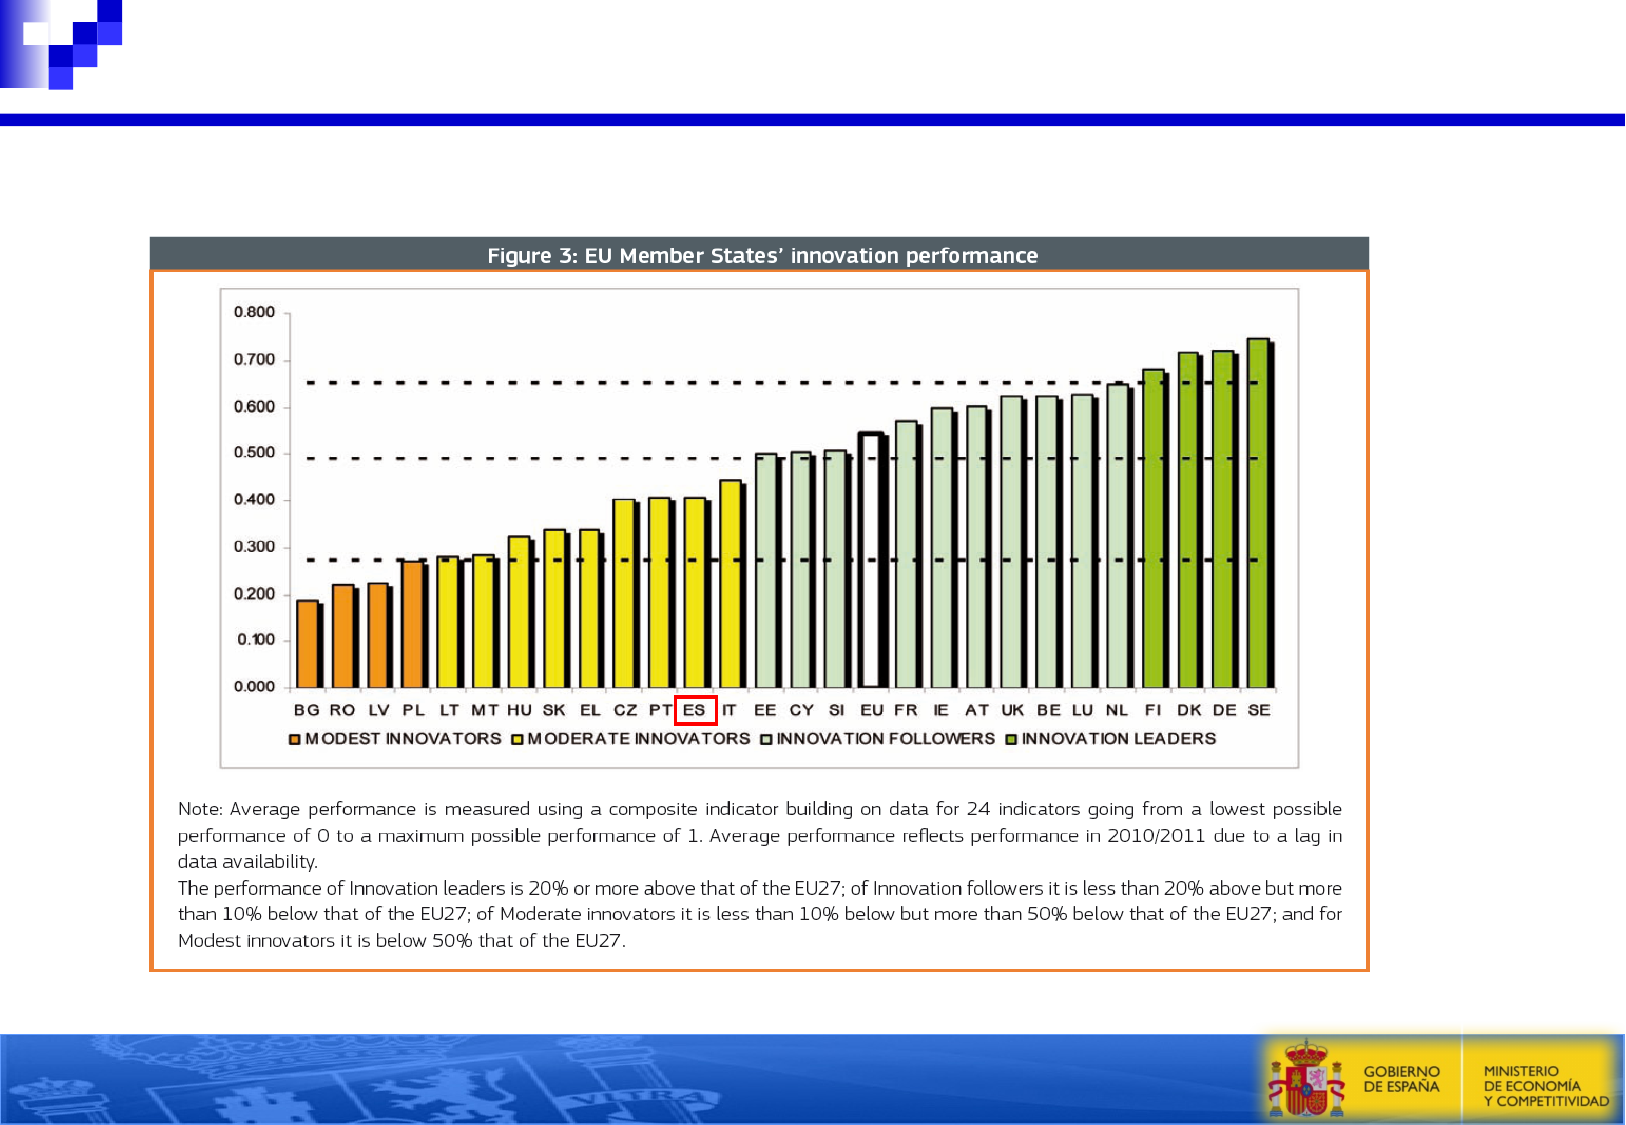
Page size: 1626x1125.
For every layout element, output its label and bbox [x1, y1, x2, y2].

picture [0, 1034, 1625, 1125]
picture [133, 219, 1389, 988]
